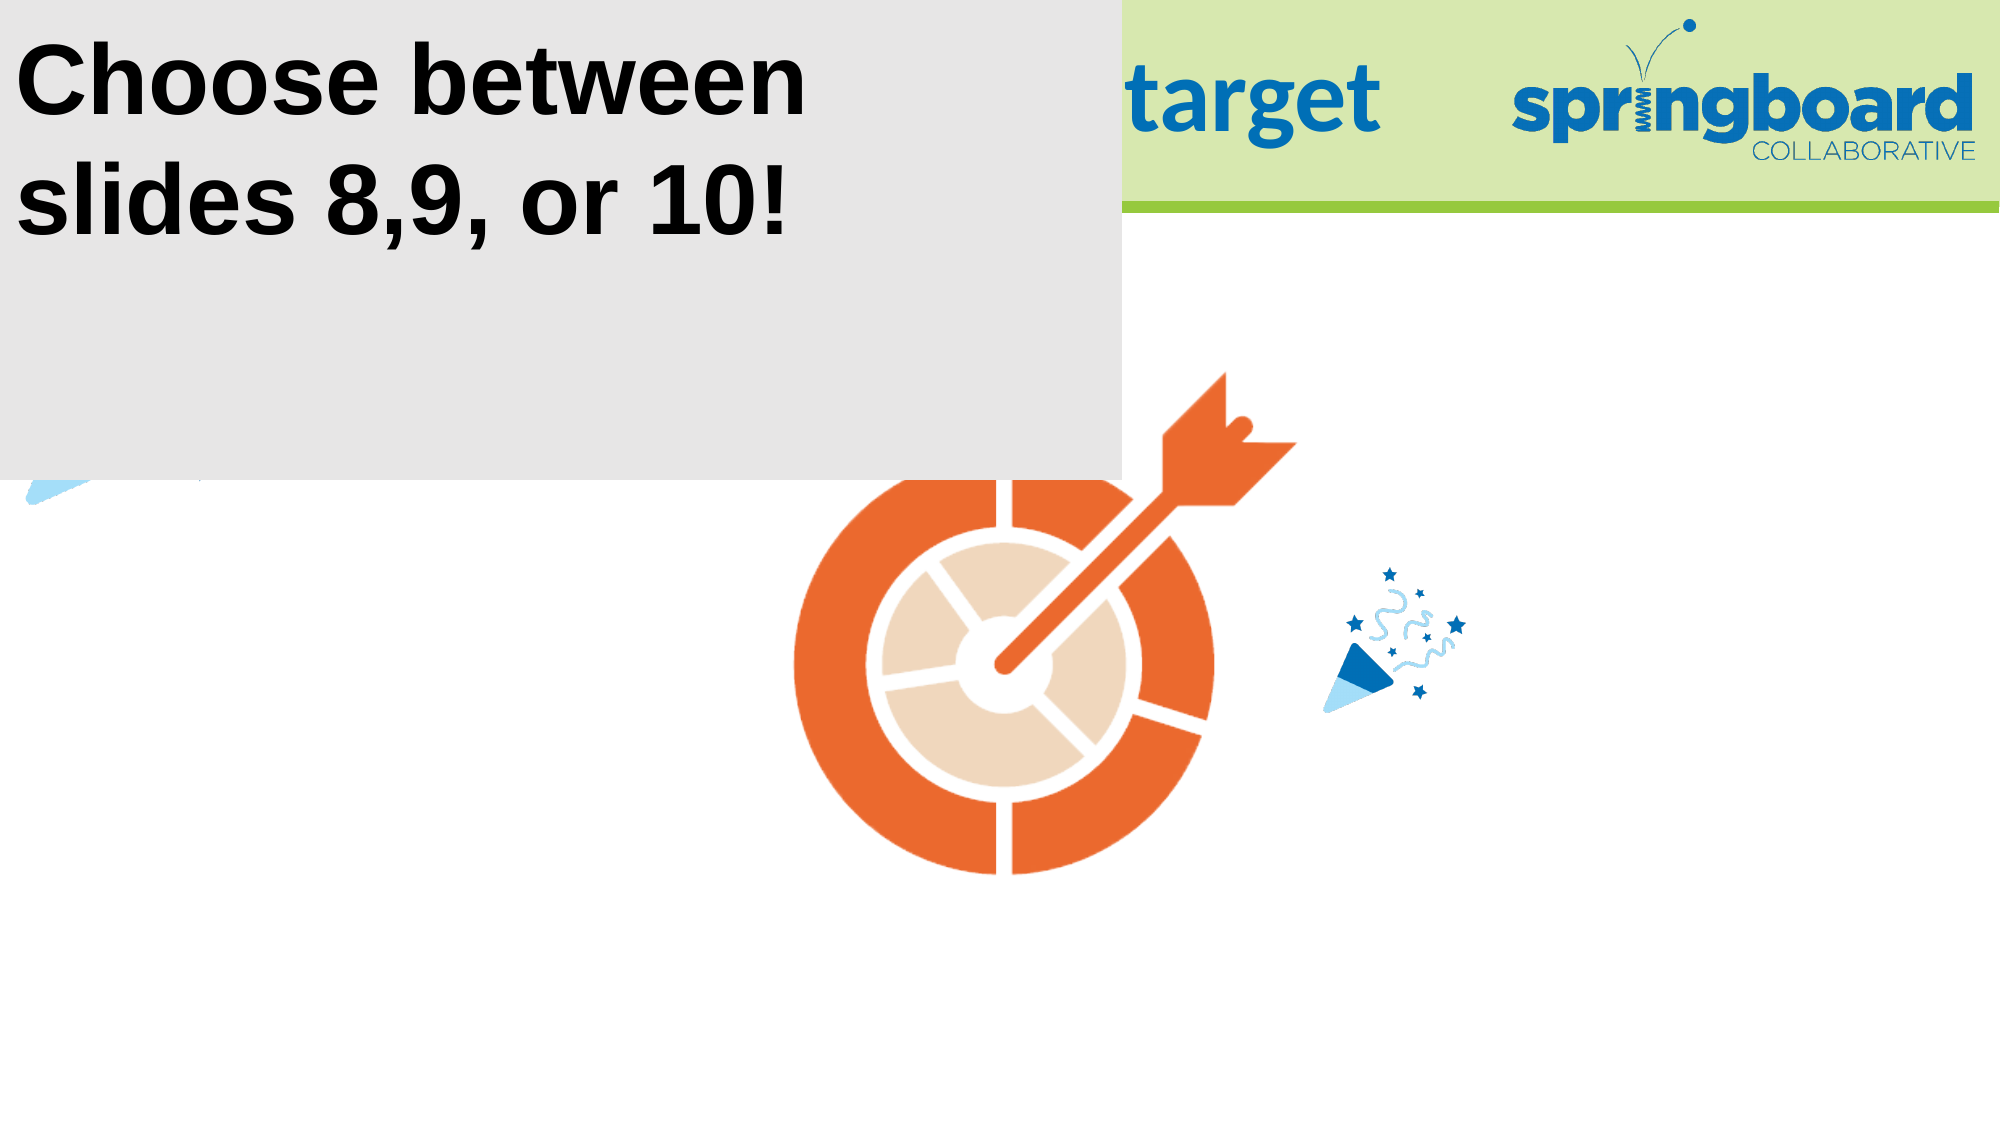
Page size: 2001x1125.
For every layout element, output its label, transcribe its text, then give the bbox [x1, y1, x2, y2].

text_box Choose between slides 8,9, or 10! [0, 0, 1122, 480]
picture [628, 304, 1467, 976]
picture [25, 244, 282, 506]
title Goal is based on reading target [1122, 0, 2000, 196]
